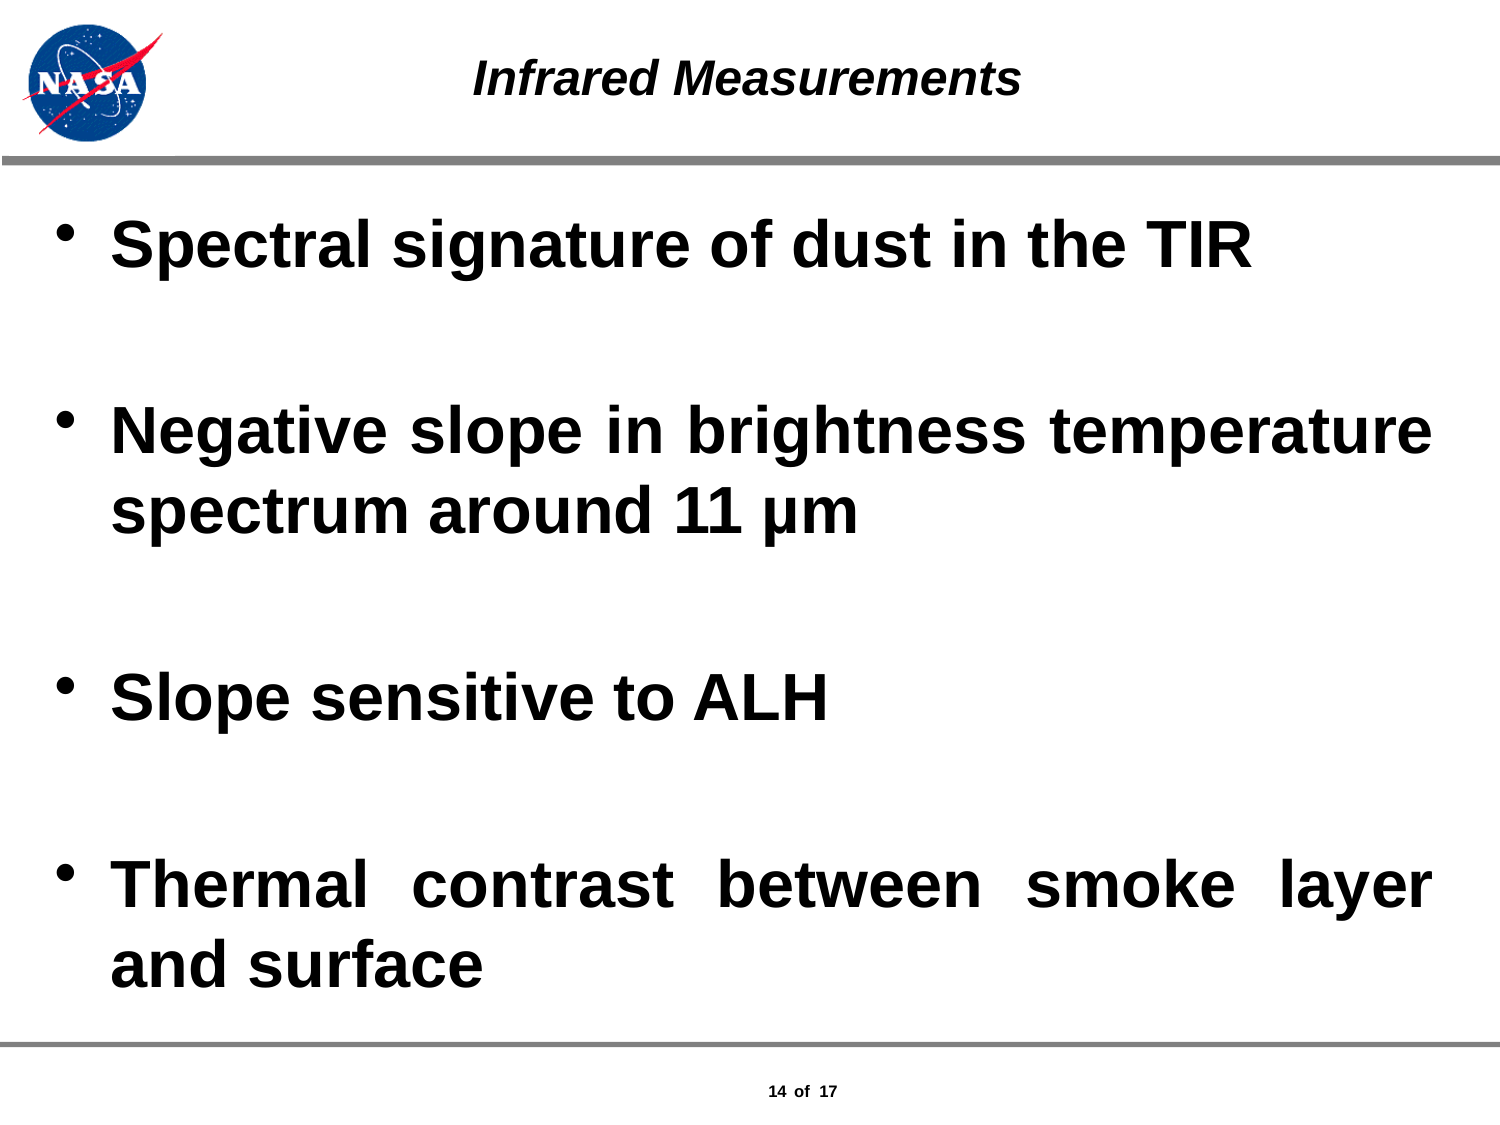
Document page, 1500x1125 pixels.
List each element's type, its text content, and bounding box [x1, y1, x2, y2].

picture [9, 6, 175, 156]
text_box Spectral signature of dust in the TIR Negative slope in brightness temperature spectrum around 11 µm Slope sensitive to ALH Thermal contrast between smoke layer and surface [39, 193, 1450, 1032]
title Infrared Measurements [208, 36, 1288, 114]
